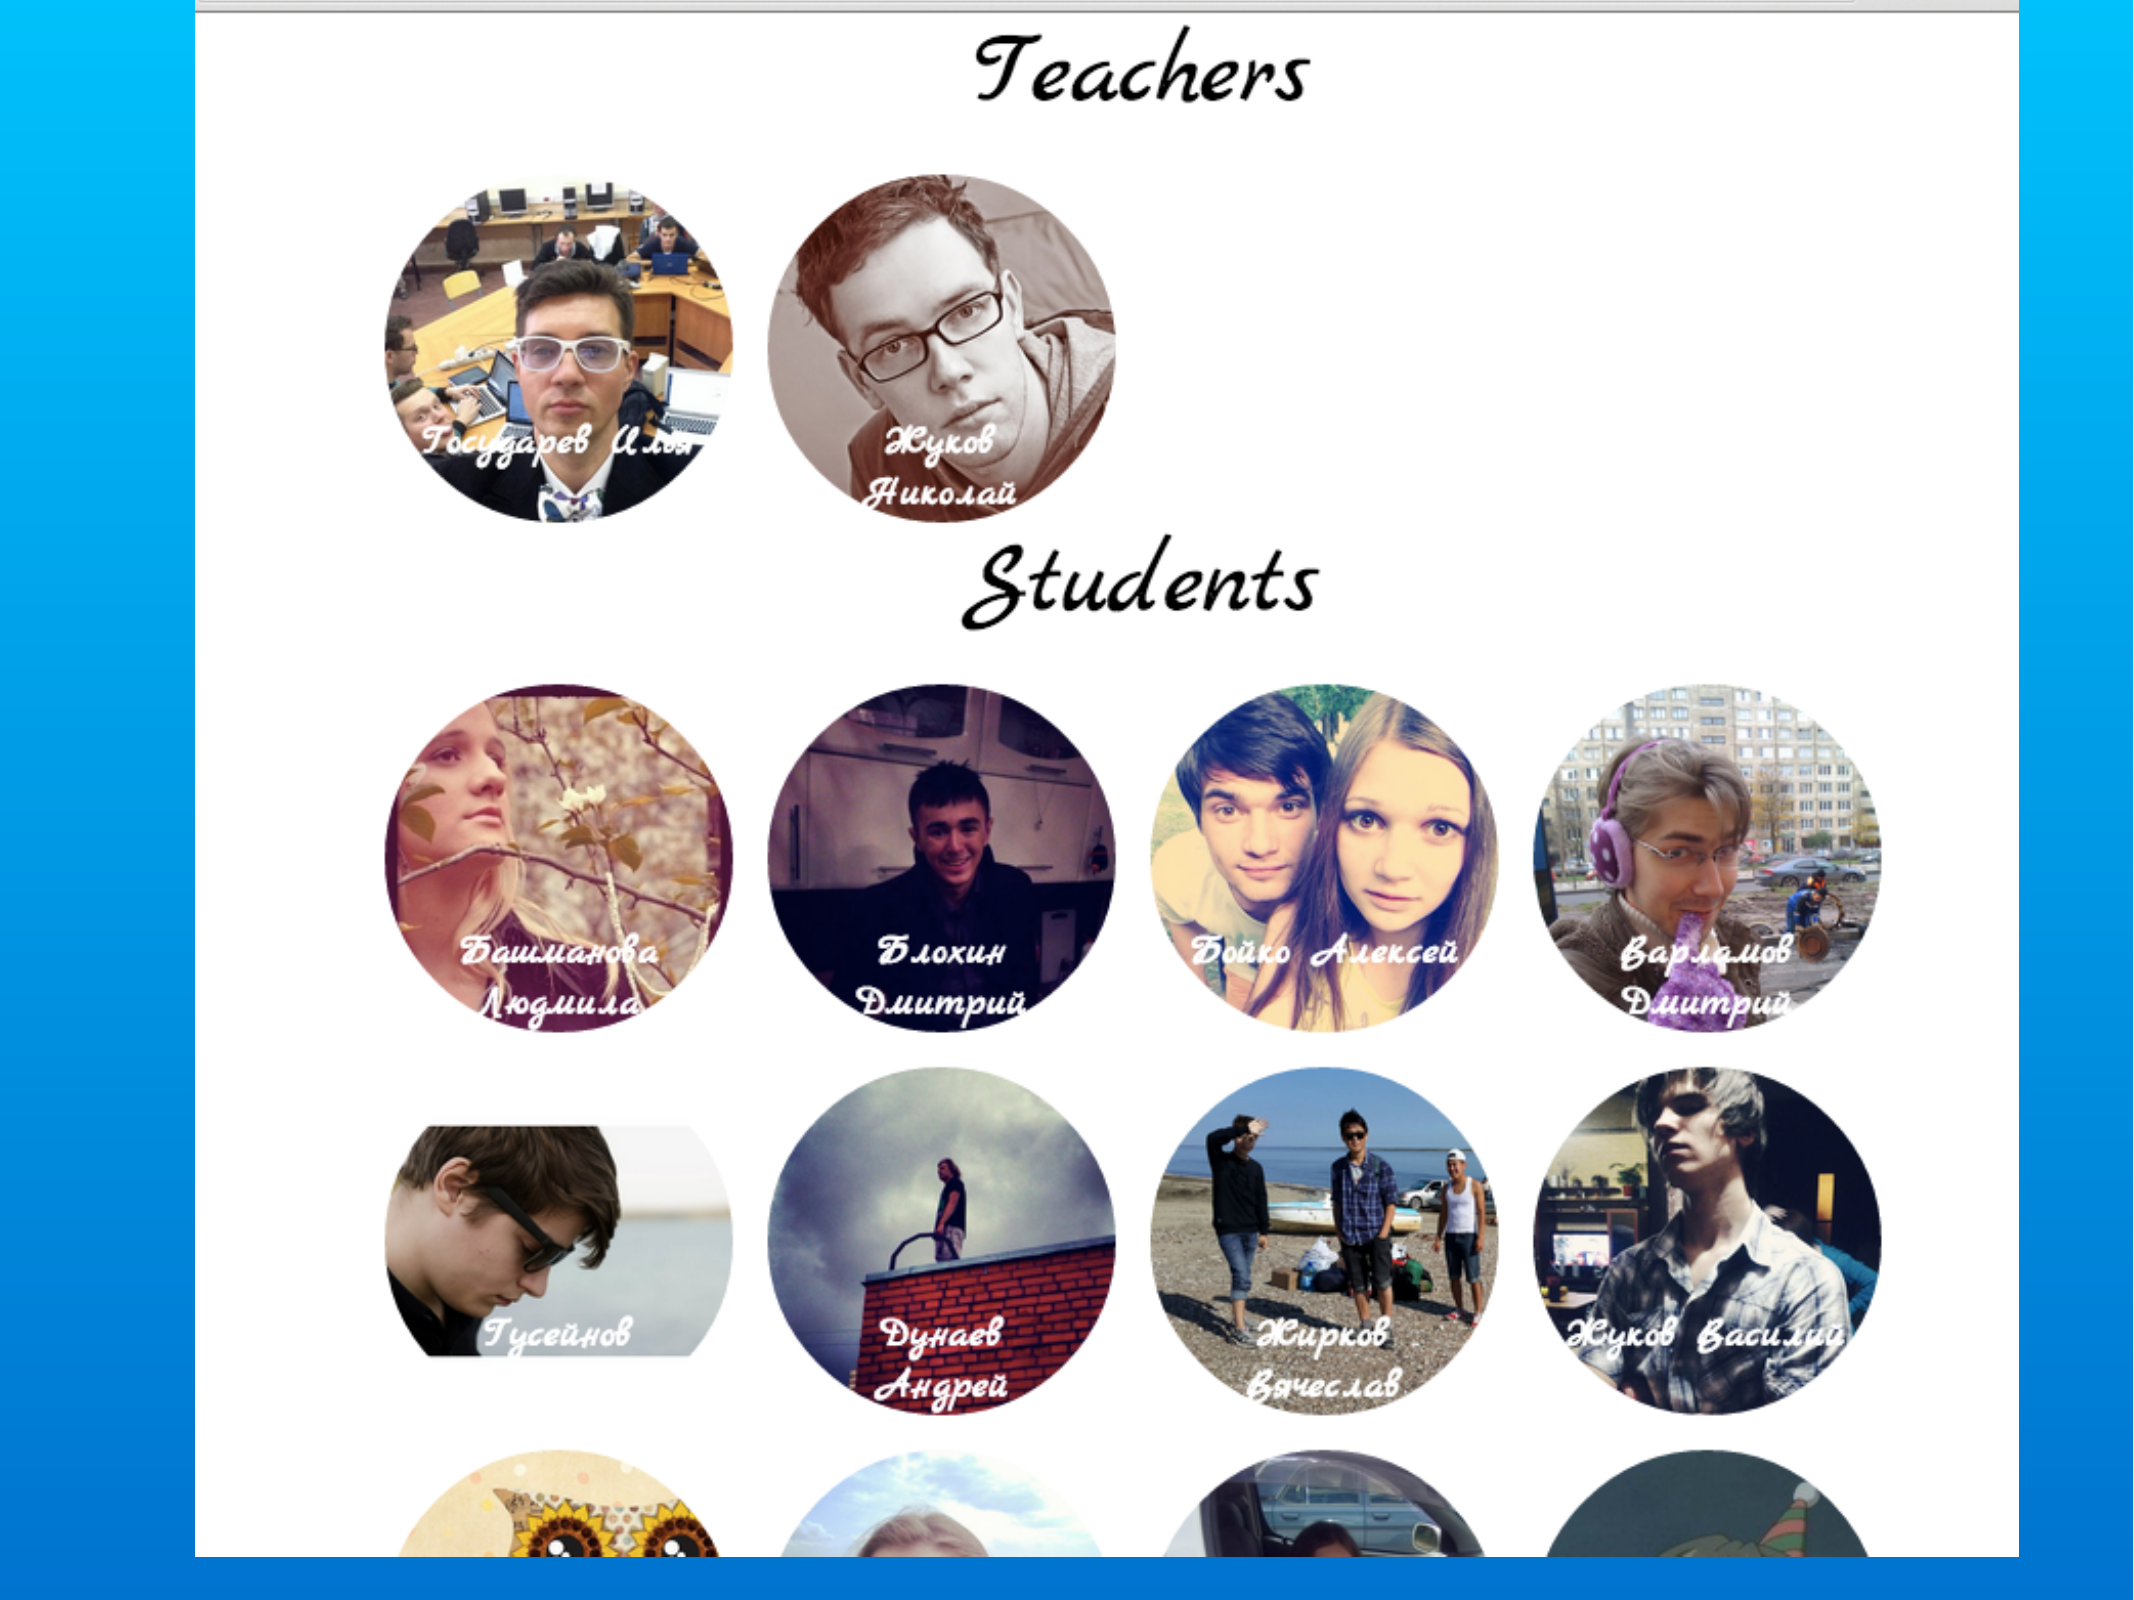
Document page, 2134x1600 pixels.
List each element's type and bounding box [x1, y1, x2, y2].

picture [195, 0, 2020, 1558]
